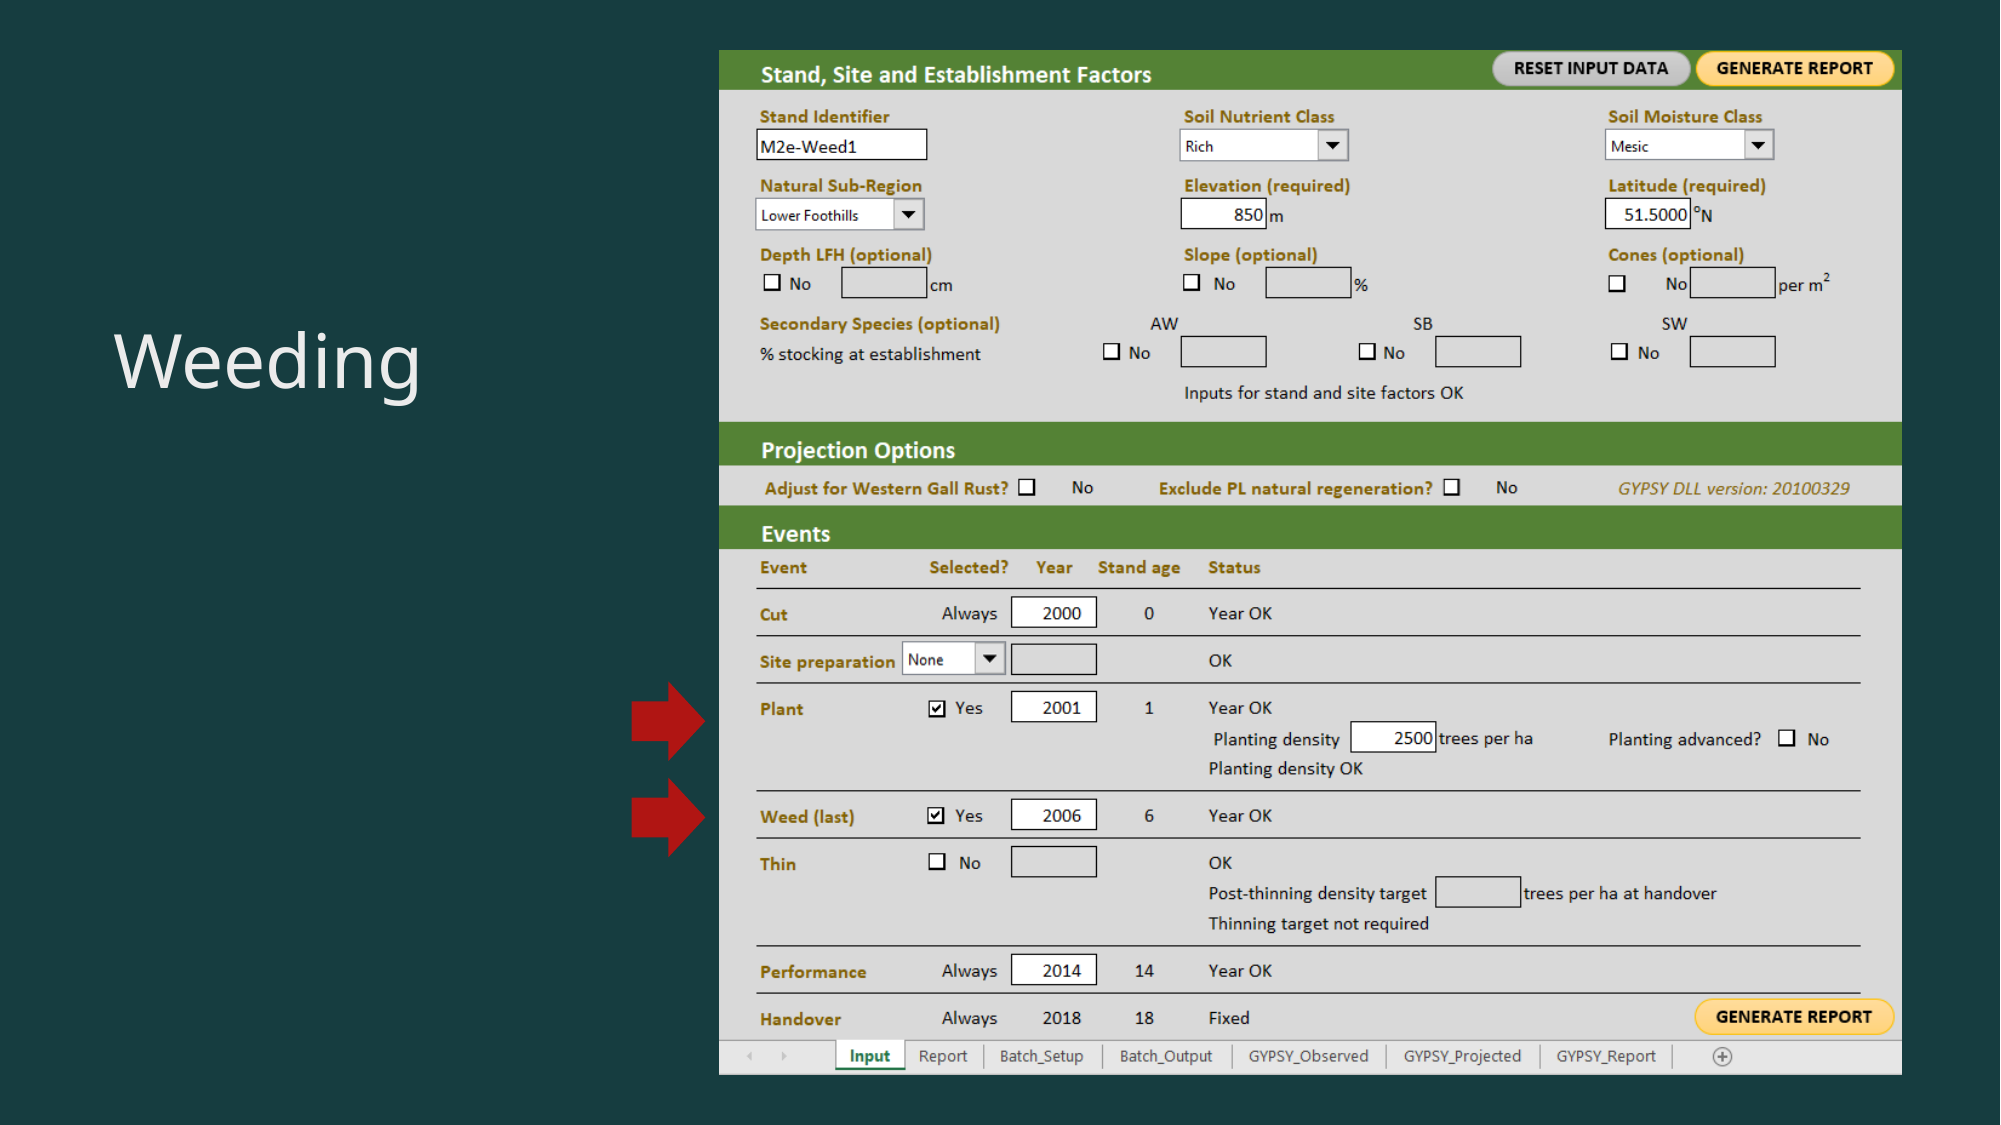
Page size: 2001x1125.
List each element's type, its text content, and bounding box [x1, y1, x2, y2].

title Weeding [98, 117, 656, 411]
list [719, 49, 1902, 1075]
text_box [629, 679, 707, 763]
text_box [629, 776, 707, 859]
